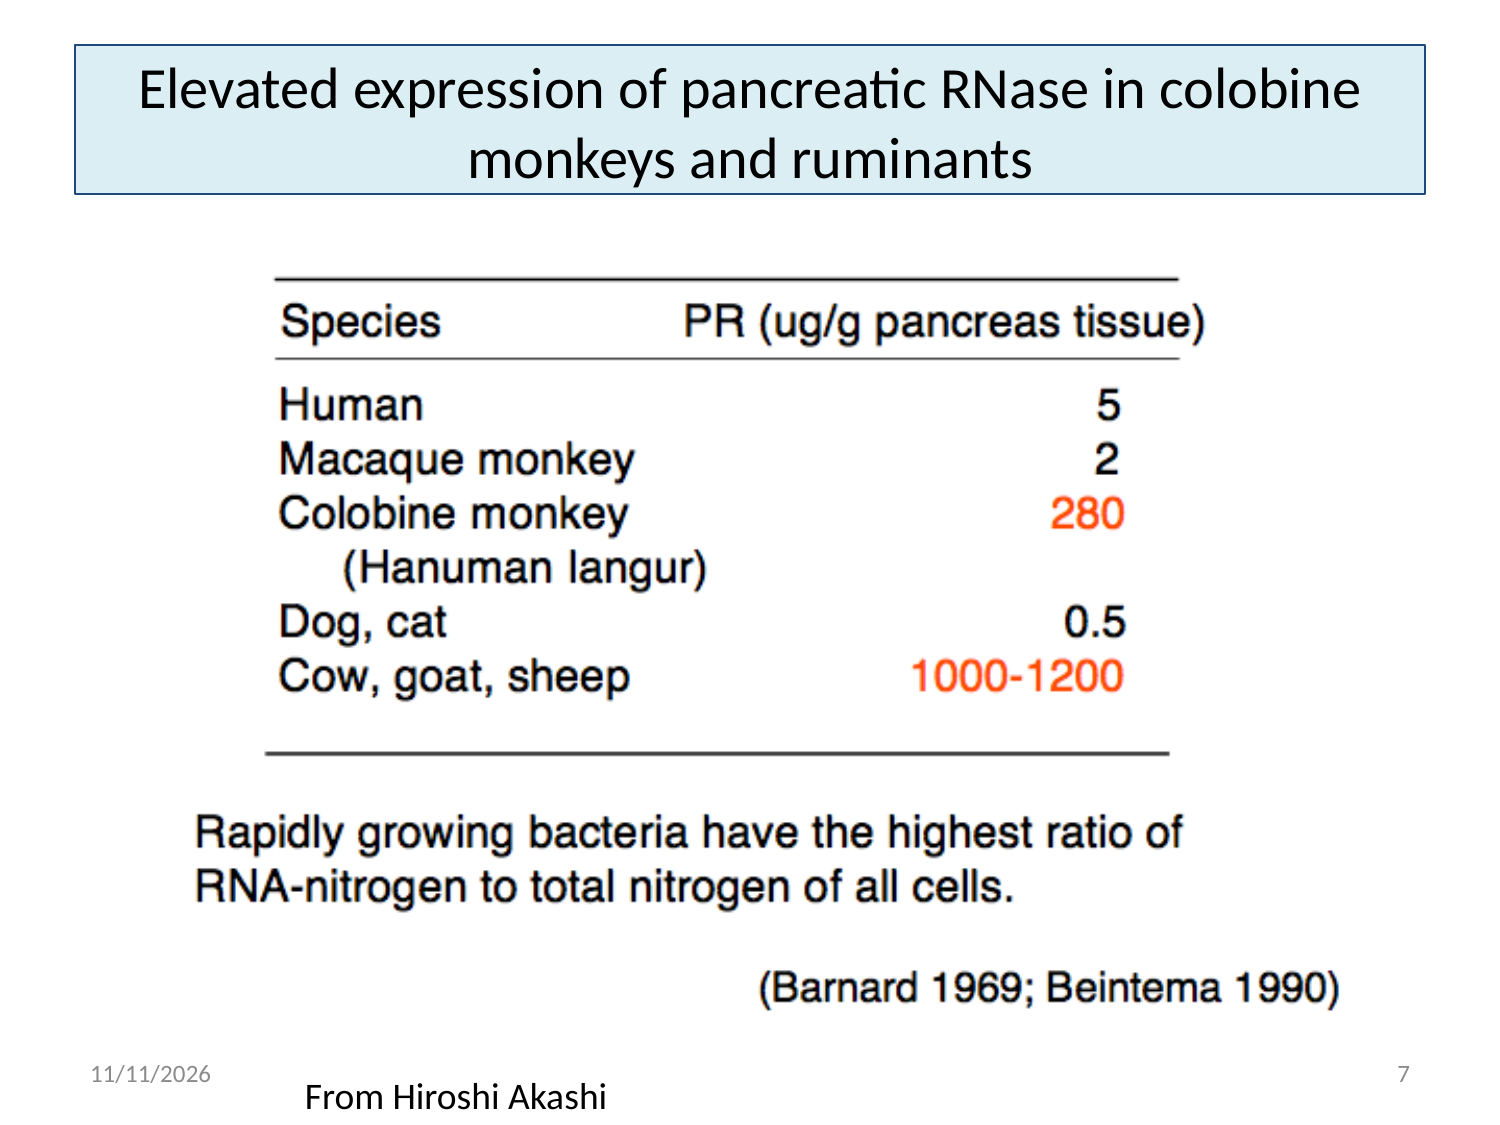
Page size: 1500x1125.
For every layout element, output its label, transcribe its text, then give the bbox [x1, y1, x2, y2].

title Elevated expression of pancreatic RNase in colobine monkeys and ruminants [74, 44, 1426, 195]
picture [40, 267, 1360, 1065]
slide_number 7 [1074, 1042, 1425, 1103]
text_box From Hiroshi Akashi [290, 1073, 623, 1125]
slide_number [75, 1073, 290, 1103]
